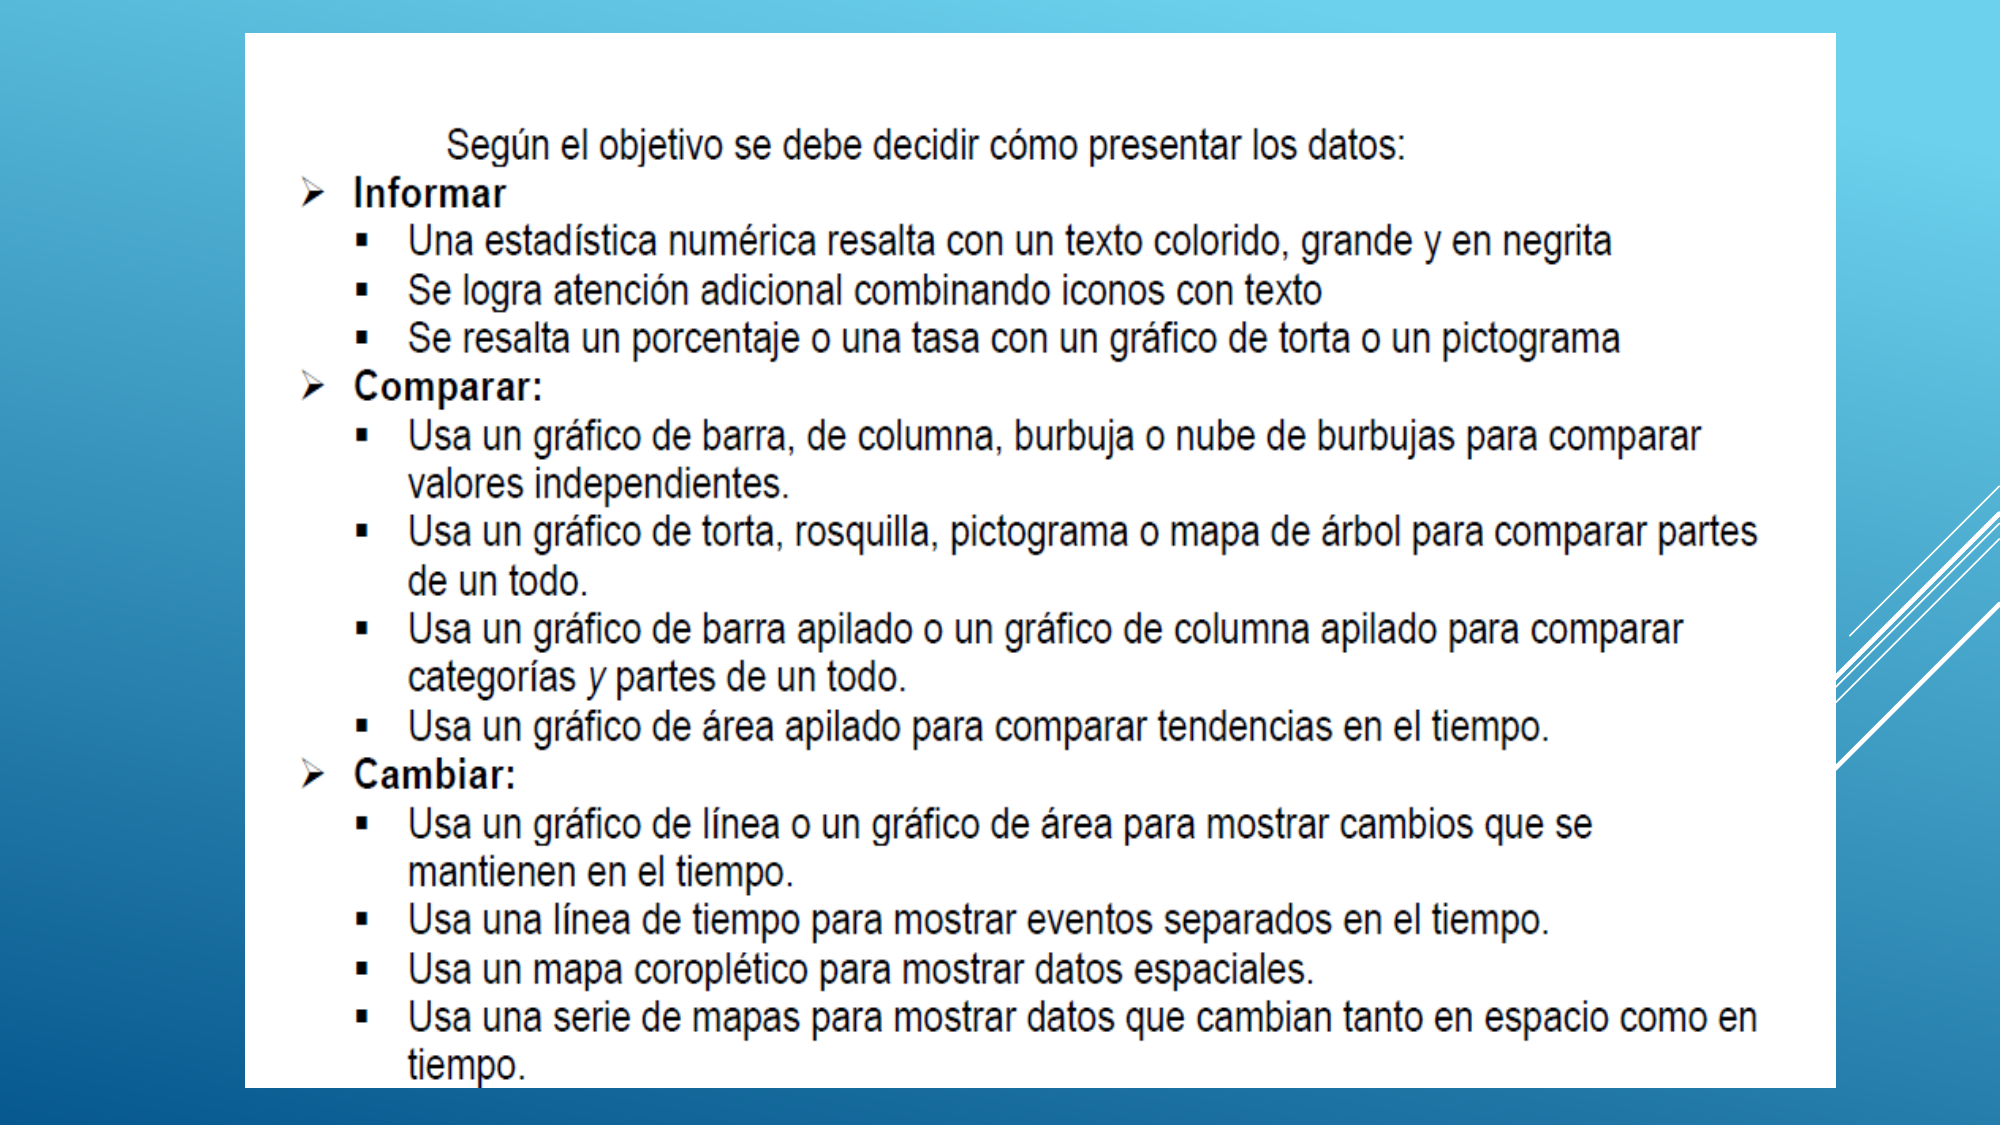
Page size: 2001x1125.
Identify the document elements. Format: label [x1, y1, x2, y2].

picture [244, 33, 1837, 1089]
